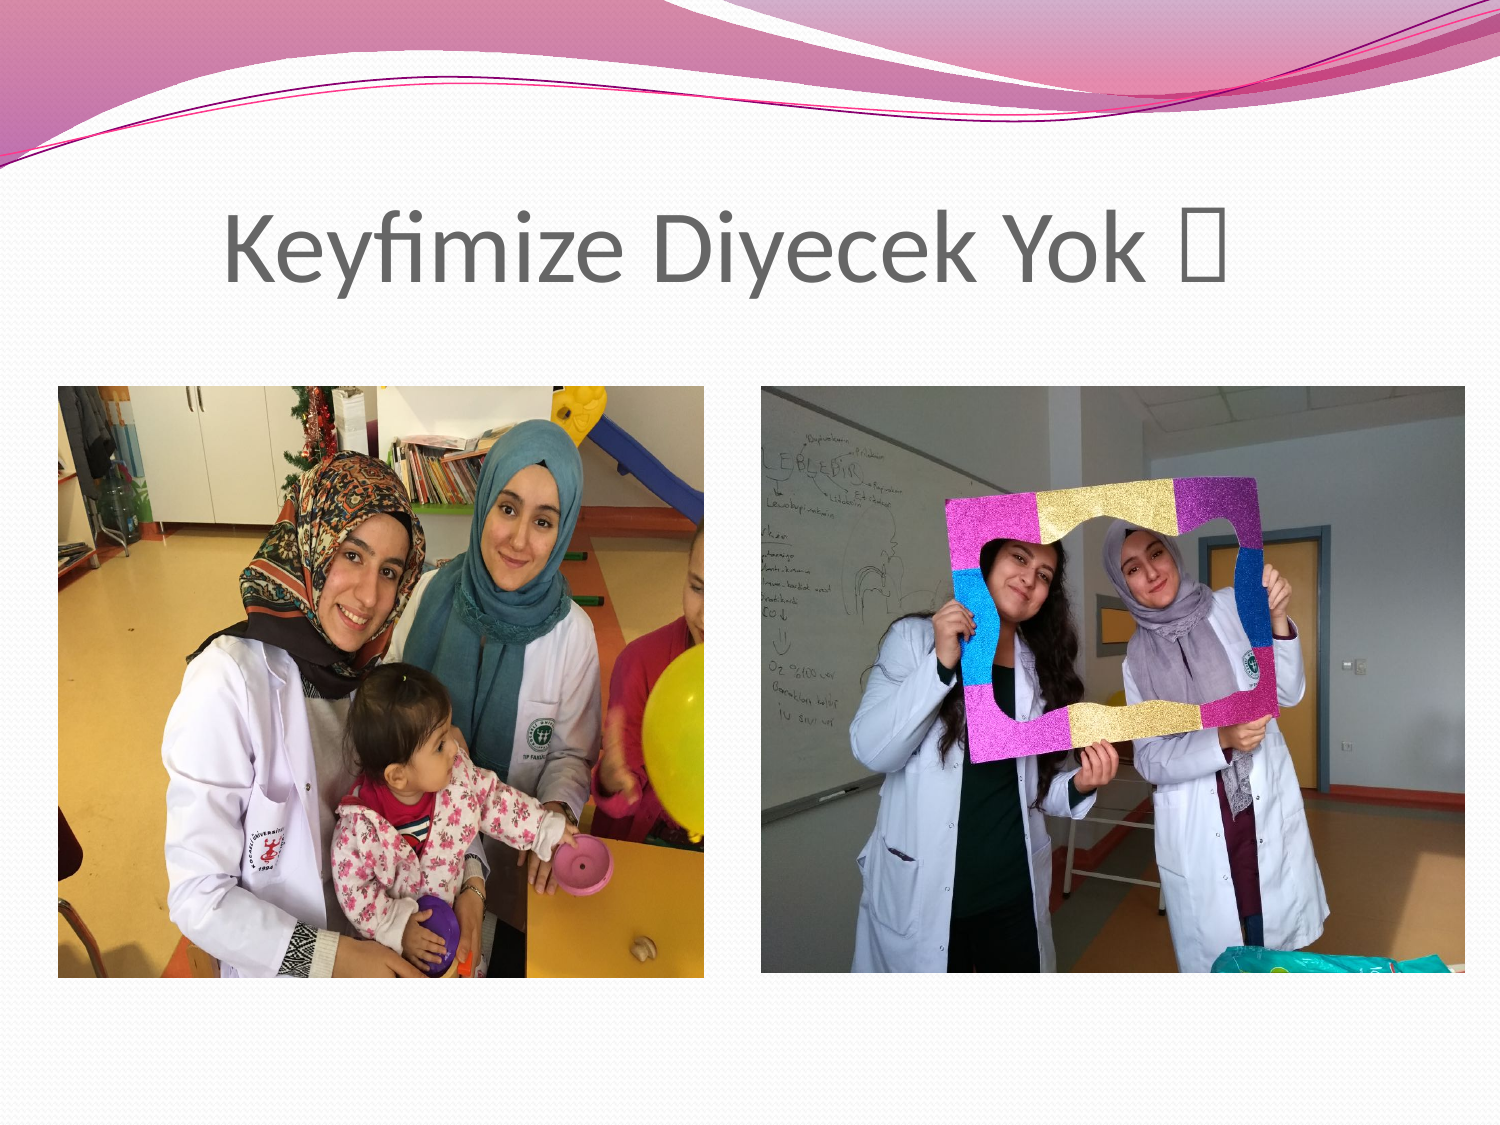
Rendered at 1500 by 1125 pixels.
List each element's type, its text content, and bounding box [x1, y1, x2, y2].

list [58, 386, 704, 978]
picture [761, 386, 1465, 973]
title Keyfimize Diyecek Yok  [222, 128, 1313, 303]
